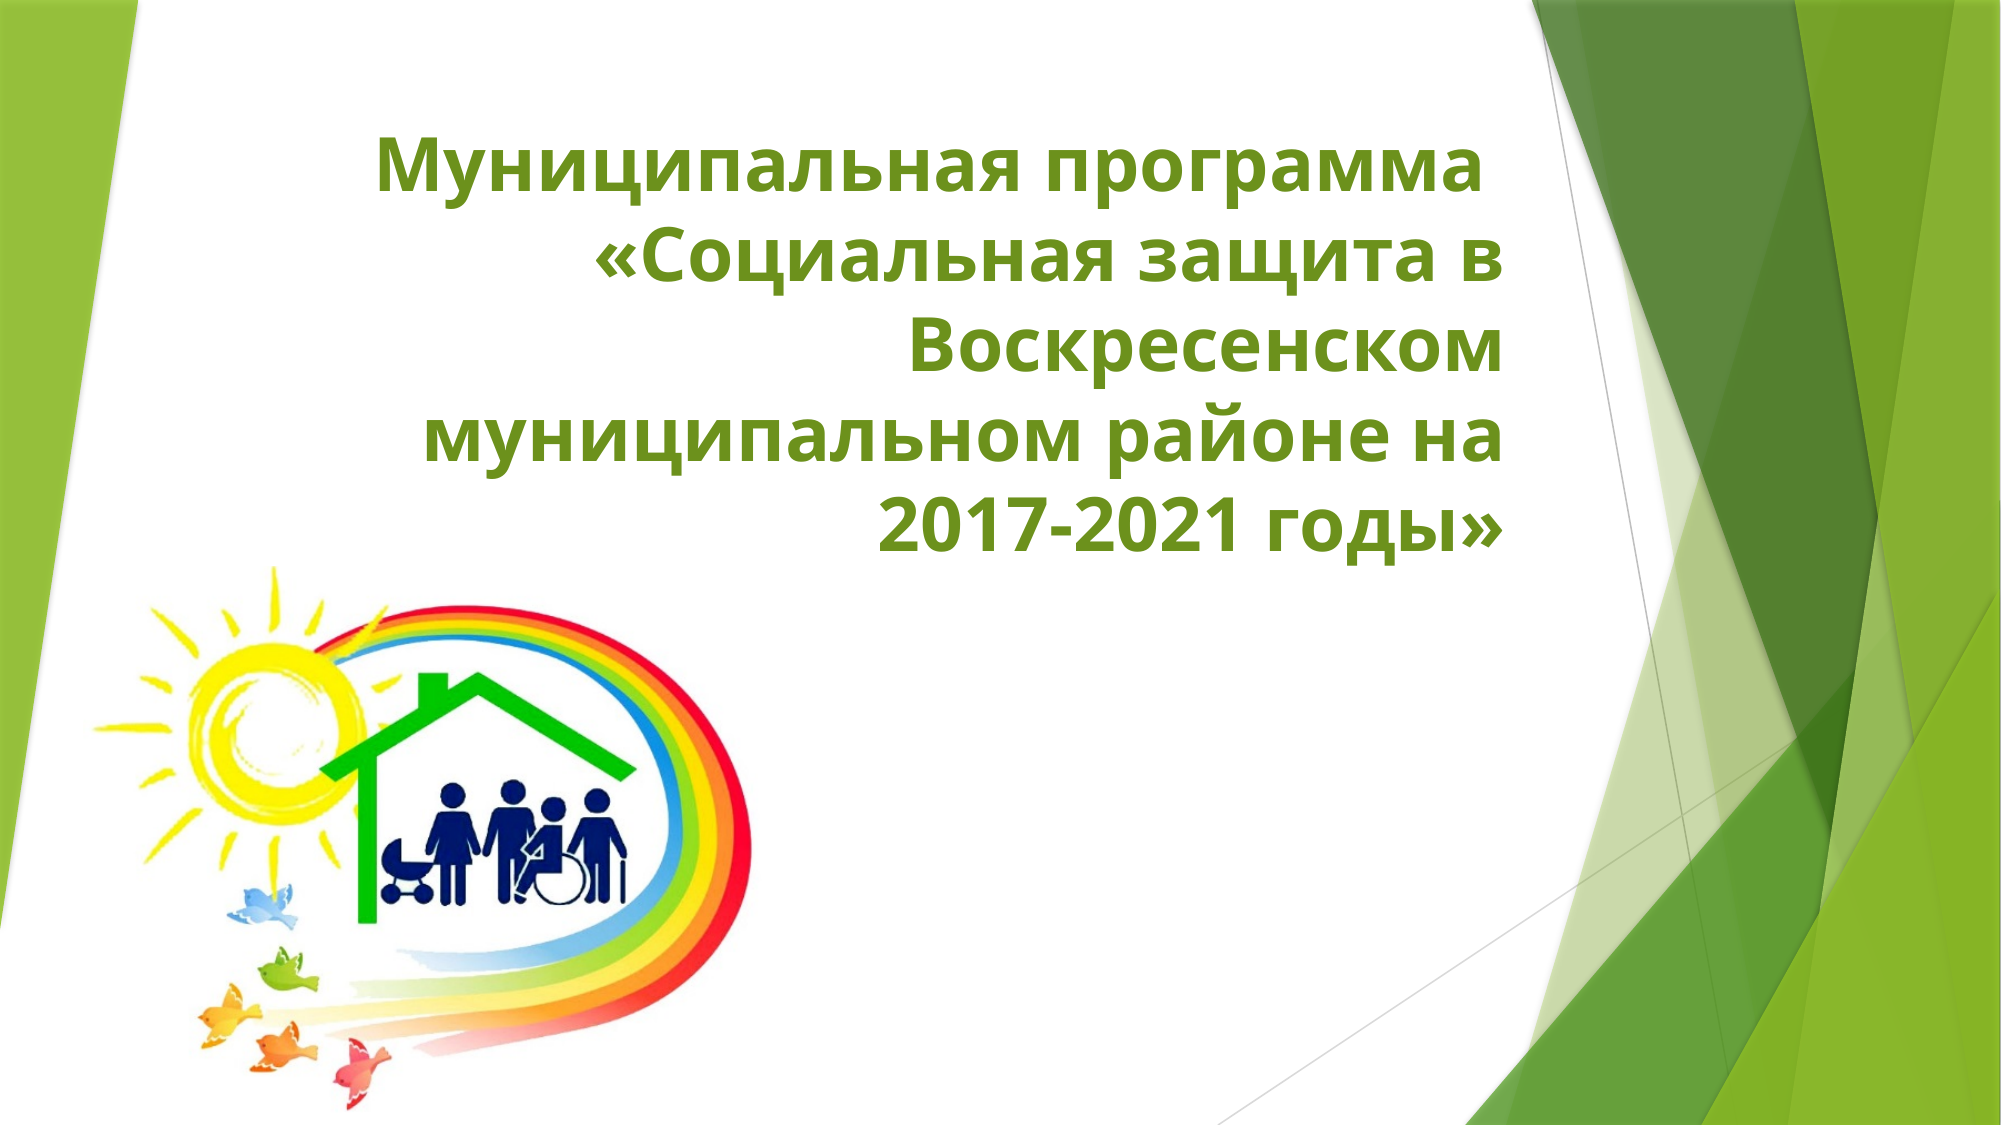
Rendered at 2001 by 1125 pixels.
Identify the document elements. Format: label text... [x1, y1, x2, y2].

picture [82, 565, 762, 1125]
title Муниципальная программа «Социальная защита в Воскресенском муниципальном районе на 2017-2021 годы» [247, 394, 1522, 665]
